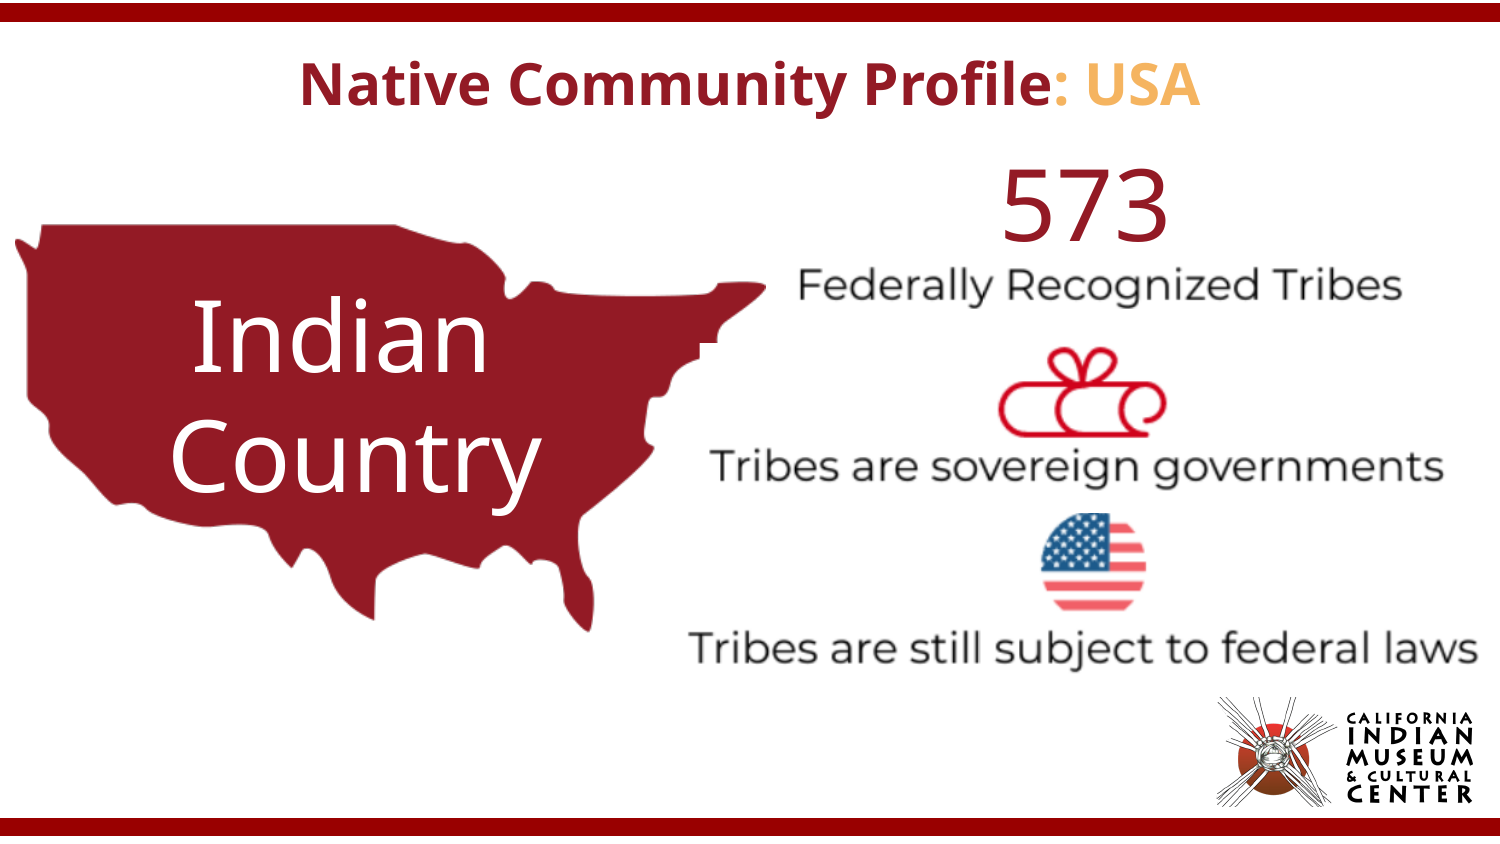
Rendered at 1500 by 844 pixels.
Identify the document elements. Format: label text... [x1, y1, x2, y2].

title Native Community Profile: USA [51, 35, 1449, 130]
title 573 [943, 153, 1228, 246]
picture [14, 53, 1489, 807]
